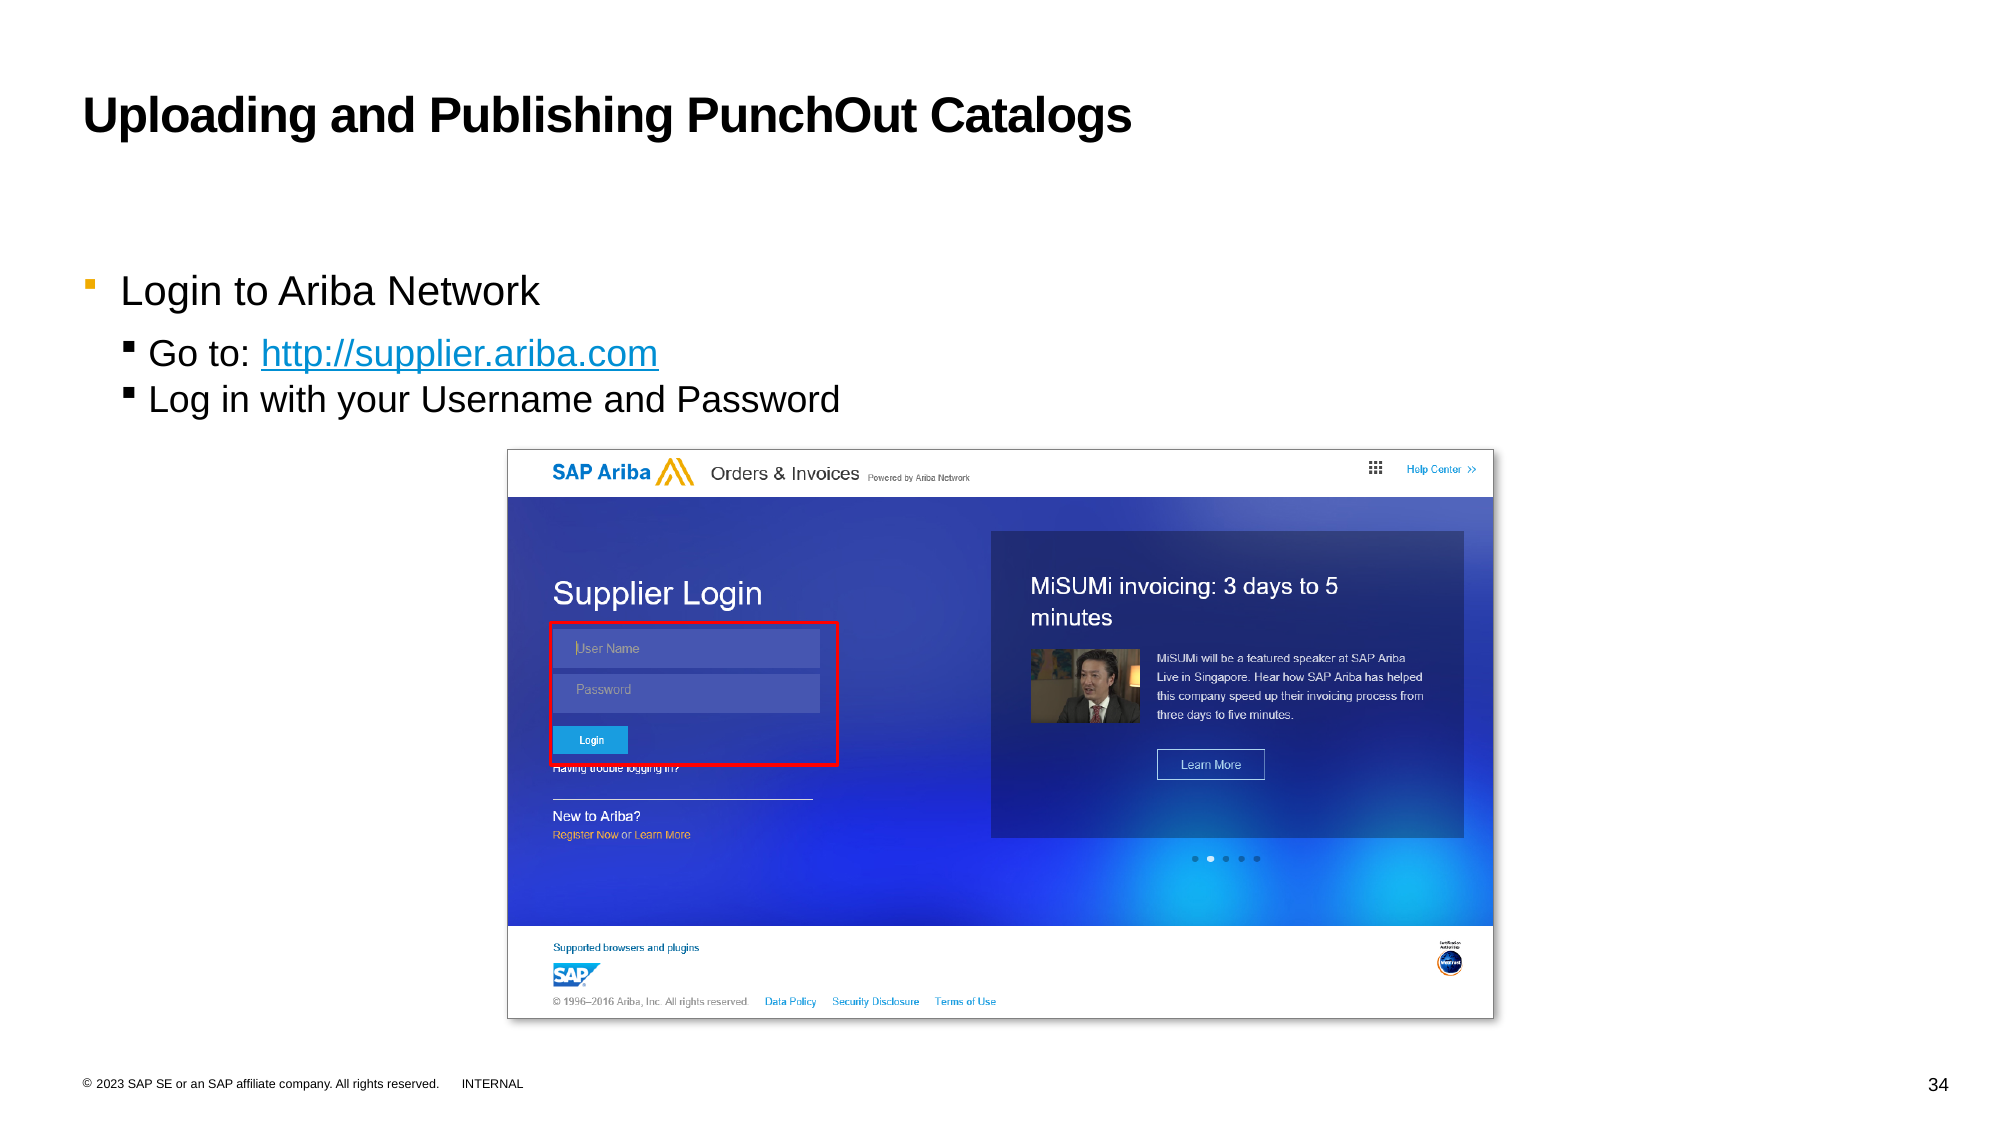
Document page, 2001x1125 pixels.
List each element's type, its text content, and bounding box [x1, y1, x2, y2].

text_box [507, 449, 1495, 1019]
title Uploading and Publishing PunchOut Catalogs [82, 82, 1918, 144]
list Login to Ariba Network Go to: http://supplier.ariba.com Log in with your Username and Password [82, 265, 1918, 1040]
